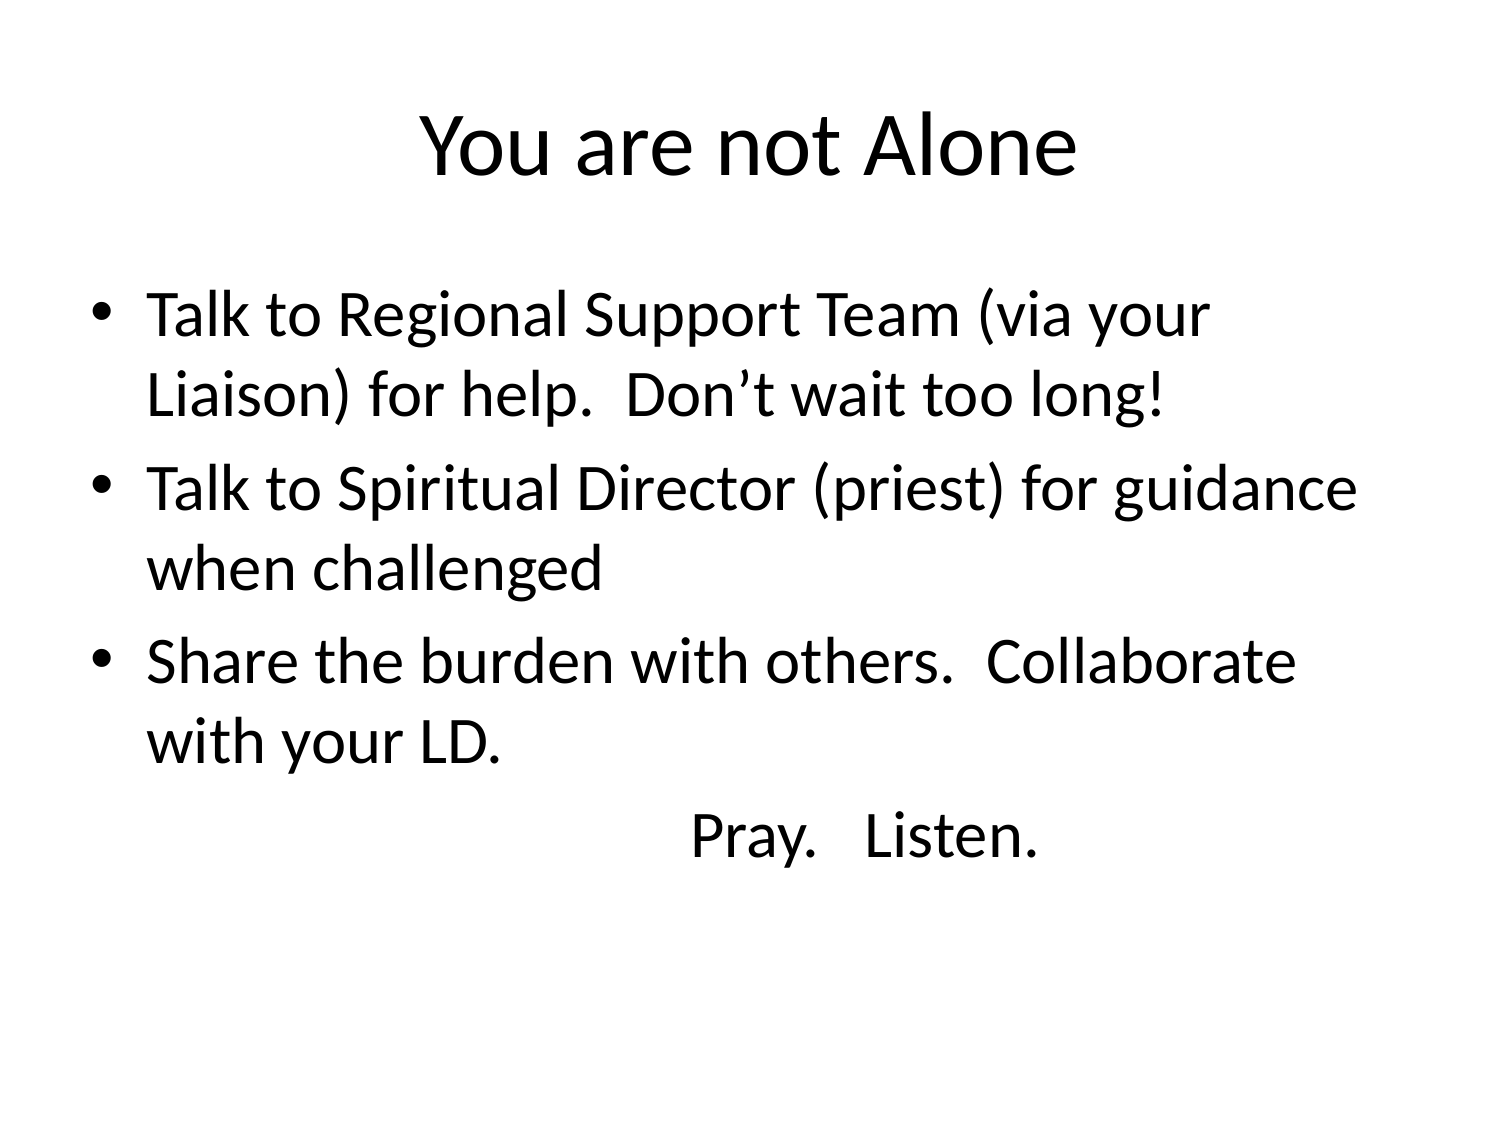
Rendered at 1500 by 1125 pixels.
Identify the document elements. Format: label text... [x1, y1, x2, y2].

list Talk to Regional Support Team (via your Liaison) for help. Don’t wait too long! Talk to Spiritual Director (priest) for guidance when challenged Share the burden with others. Collaborate with your LD. Pray. Listen. [75, 262, 1425, 1005]
title You are not Alone [75, 45, 1425, 233]
